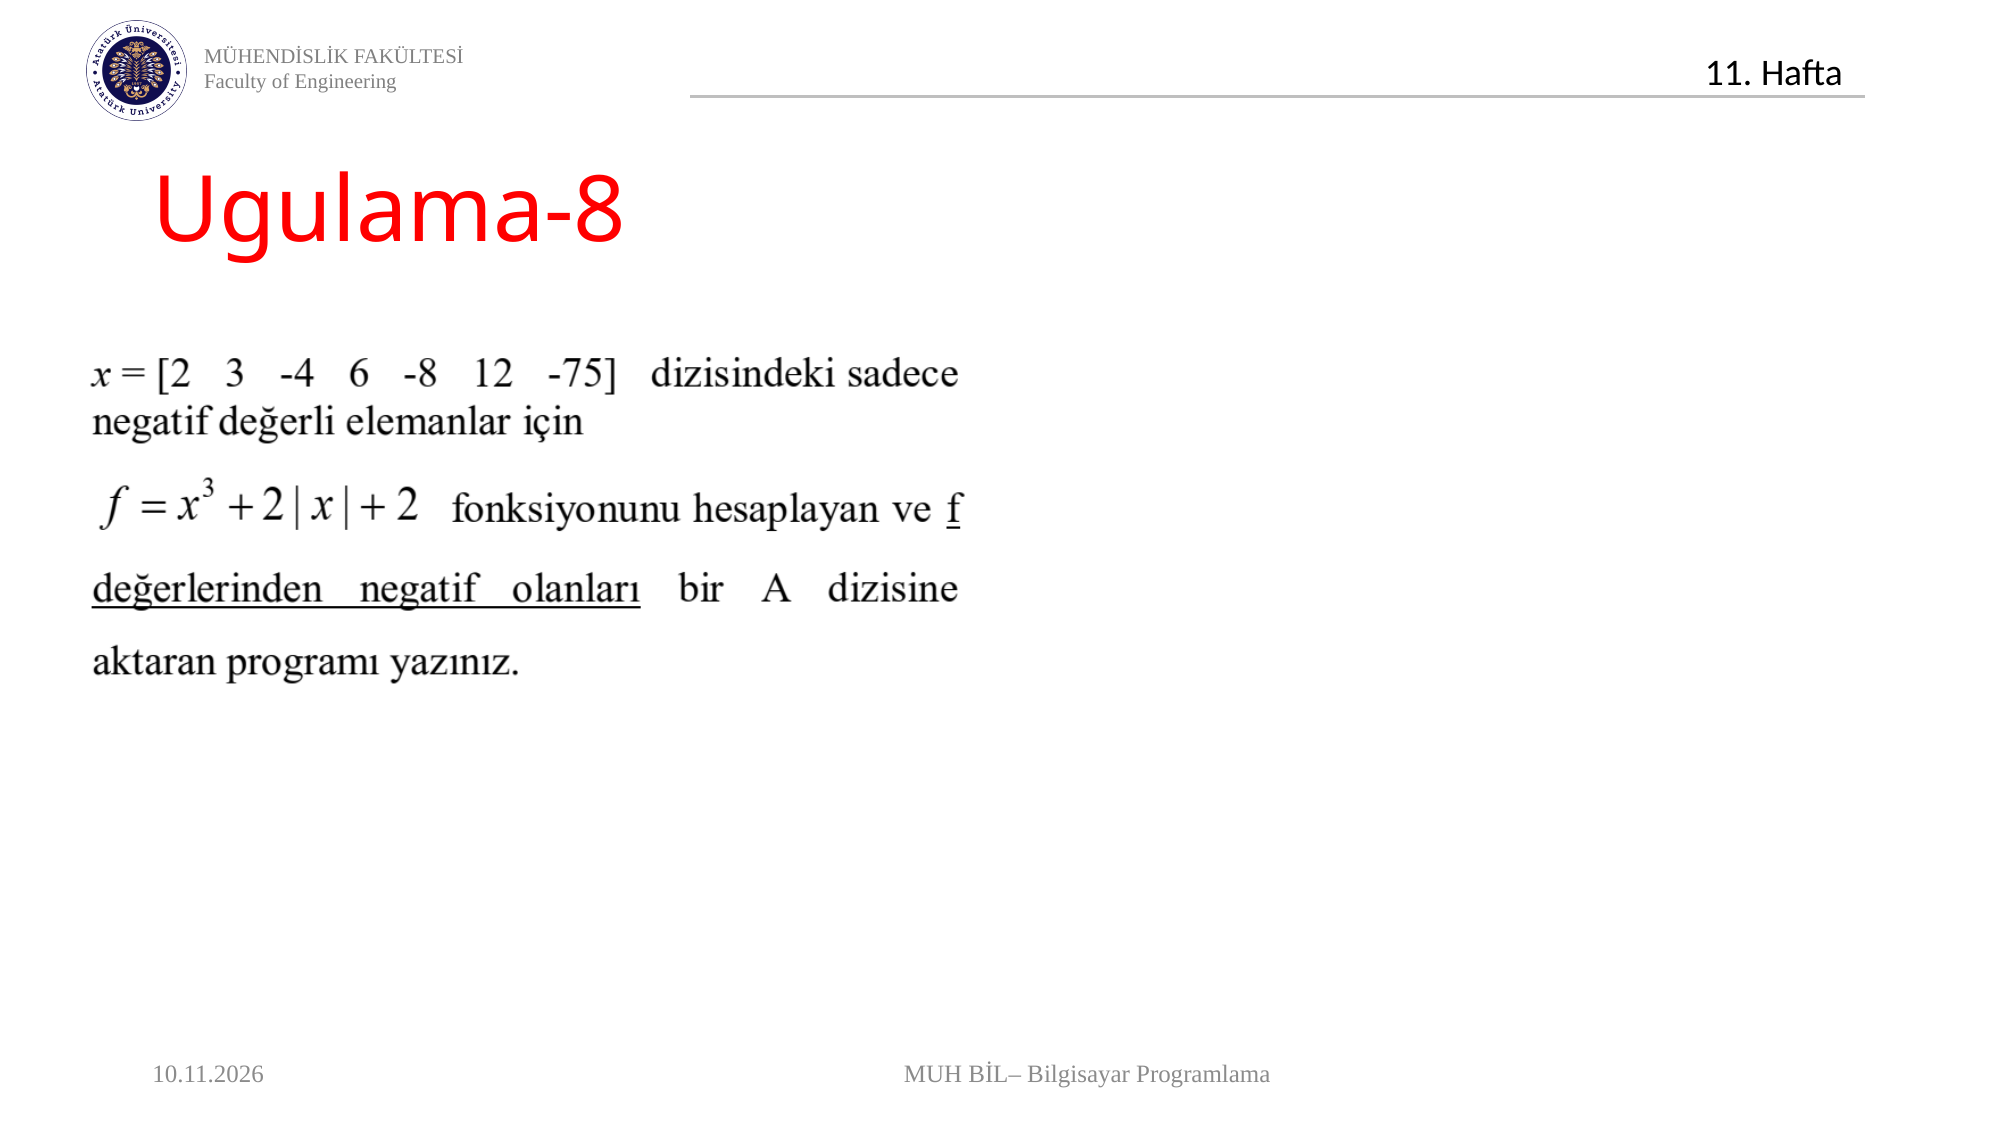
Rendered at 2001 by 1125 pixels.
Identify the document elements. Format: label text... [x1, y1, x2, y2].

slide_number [137, 1042, 374, 1103]
title Ugulama-8 [137, 147, 1863, 278]
footer MUH BİL– Bilgisayar Programlama [410, 1042, 1765, 1103]
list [86, 340, 975, 730]
picture [86, 20, 187, 121]
